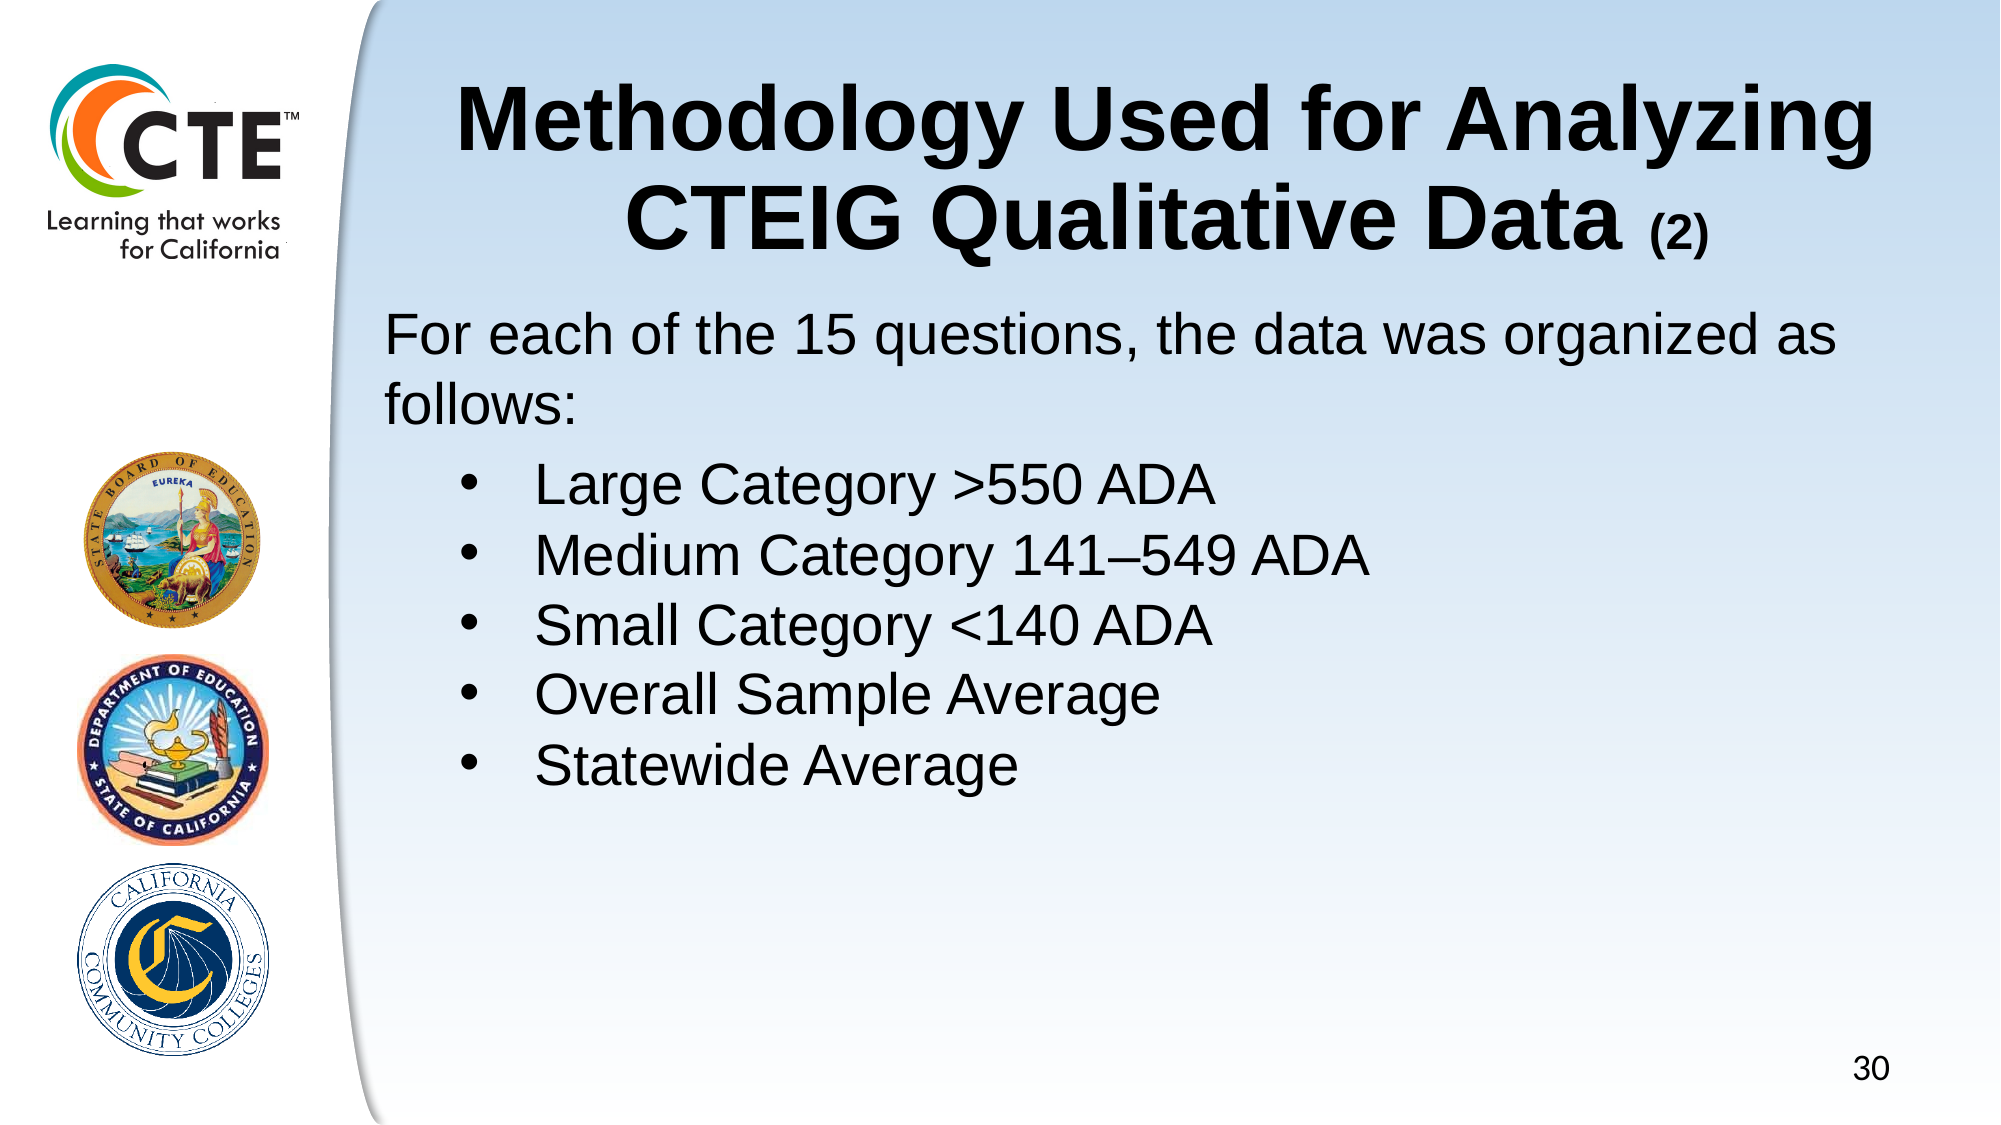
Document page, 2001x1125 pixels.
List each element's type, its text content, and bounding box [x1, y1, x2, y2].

title Methodology Used for Analyzing CTEIG Qualitative Data (2) [404, 63, 1931, 286]
picture [77, 654, 269, 846]
text_box For each of the 15 questions, the data was organized as follows: Large Category >550 ADA Medium Category 141–549 ADA Small Category <140 ADA Overall Sample Average Statewide Average [369, 288, 1930, 804]
picture [48, 64, 299, 259]
picture [77, 445, 269, 637]
picture [77, 863, 269, 1056]
